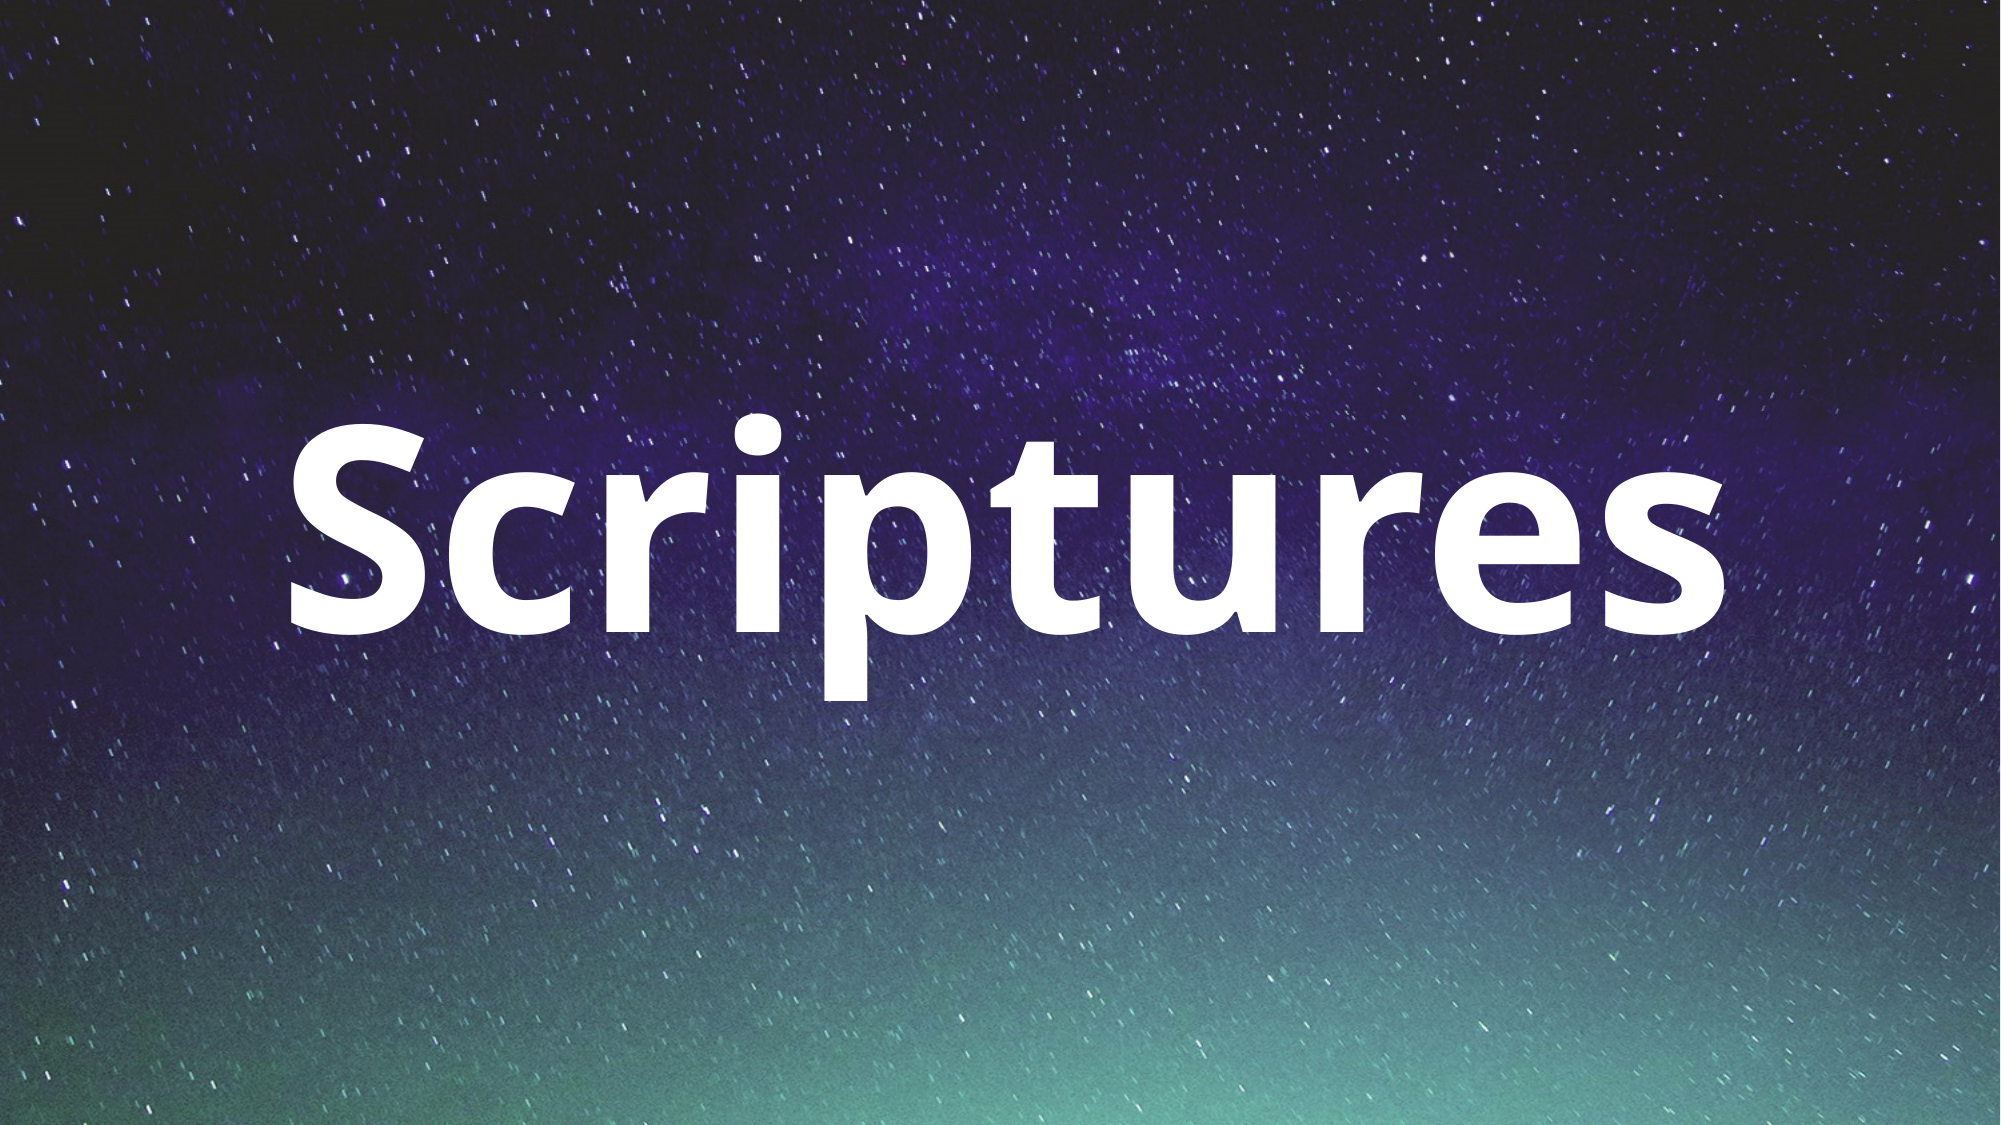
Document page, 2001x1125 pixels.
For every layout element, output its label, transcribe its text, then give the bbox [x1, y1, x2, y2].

text_box Scriptures [263, 337, 1751, 698]
picture [0, 0, 2001, 1125]
